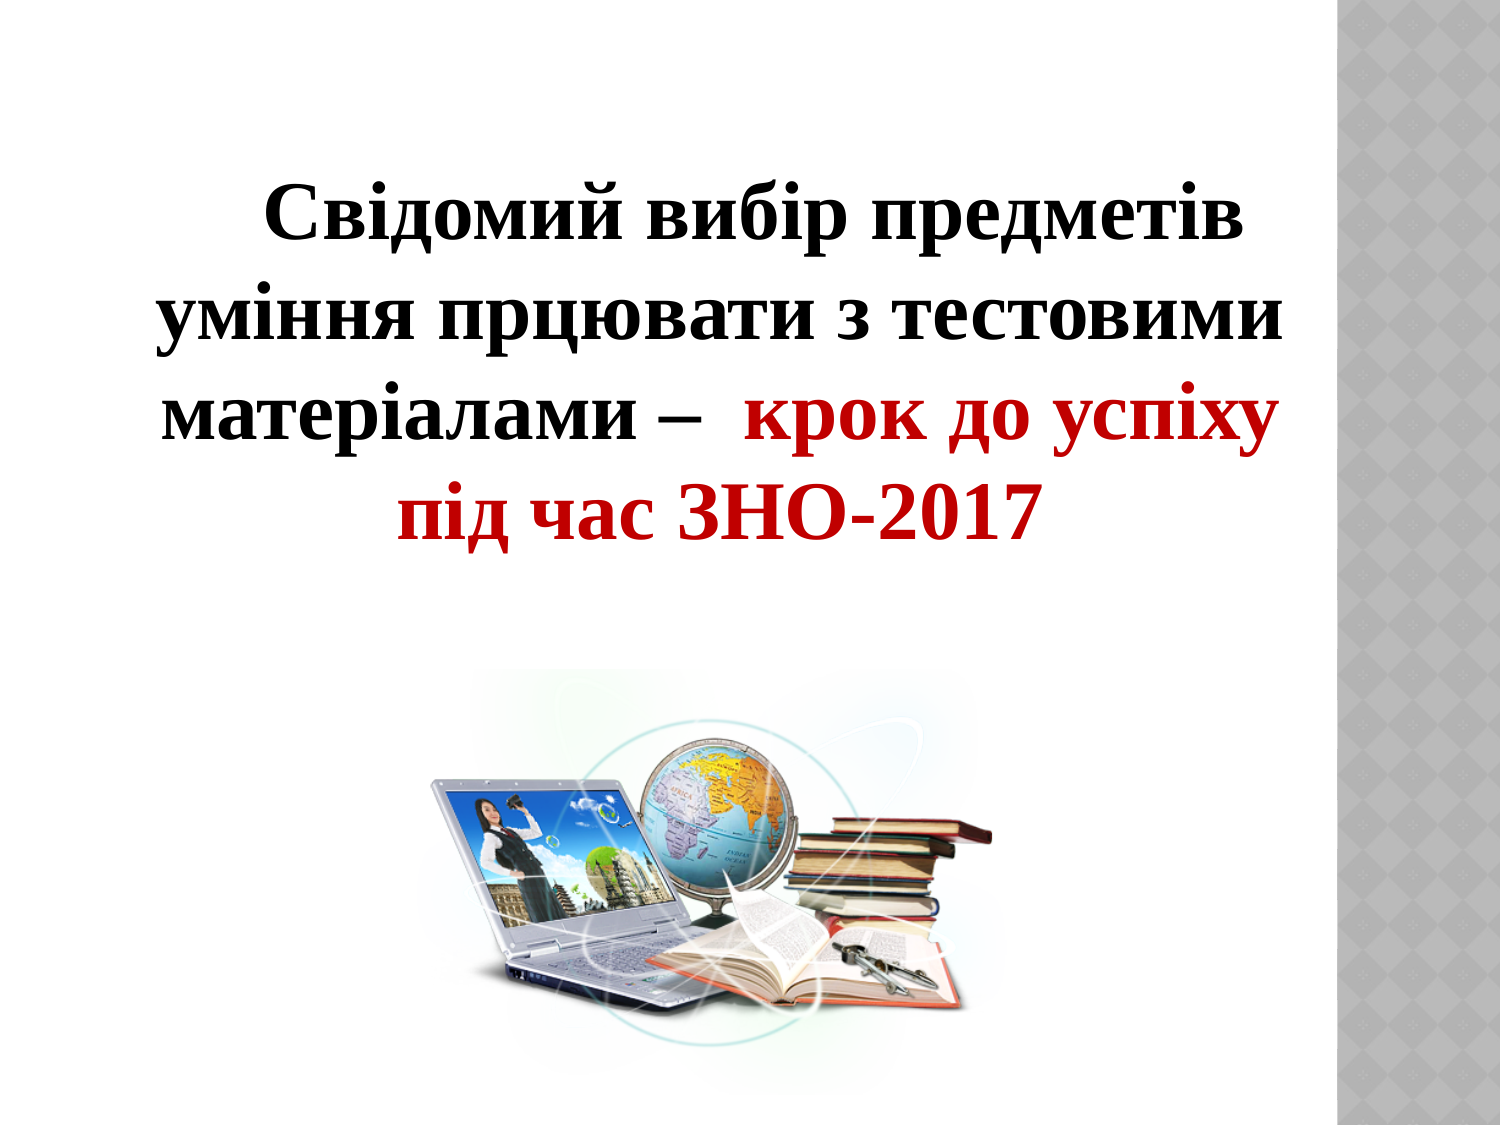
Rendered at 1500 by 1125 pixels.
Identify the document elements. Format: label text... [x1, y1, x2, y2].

text_box ! [41, 90, 1377, 255]
text_box Свідомий вибір предметів уміння прцювати з тестовими матеріалами – крок до успіху під час ЗНО-2017 [100, 148, 1341, 564]
picture [409, 668, 1008, 1095]
